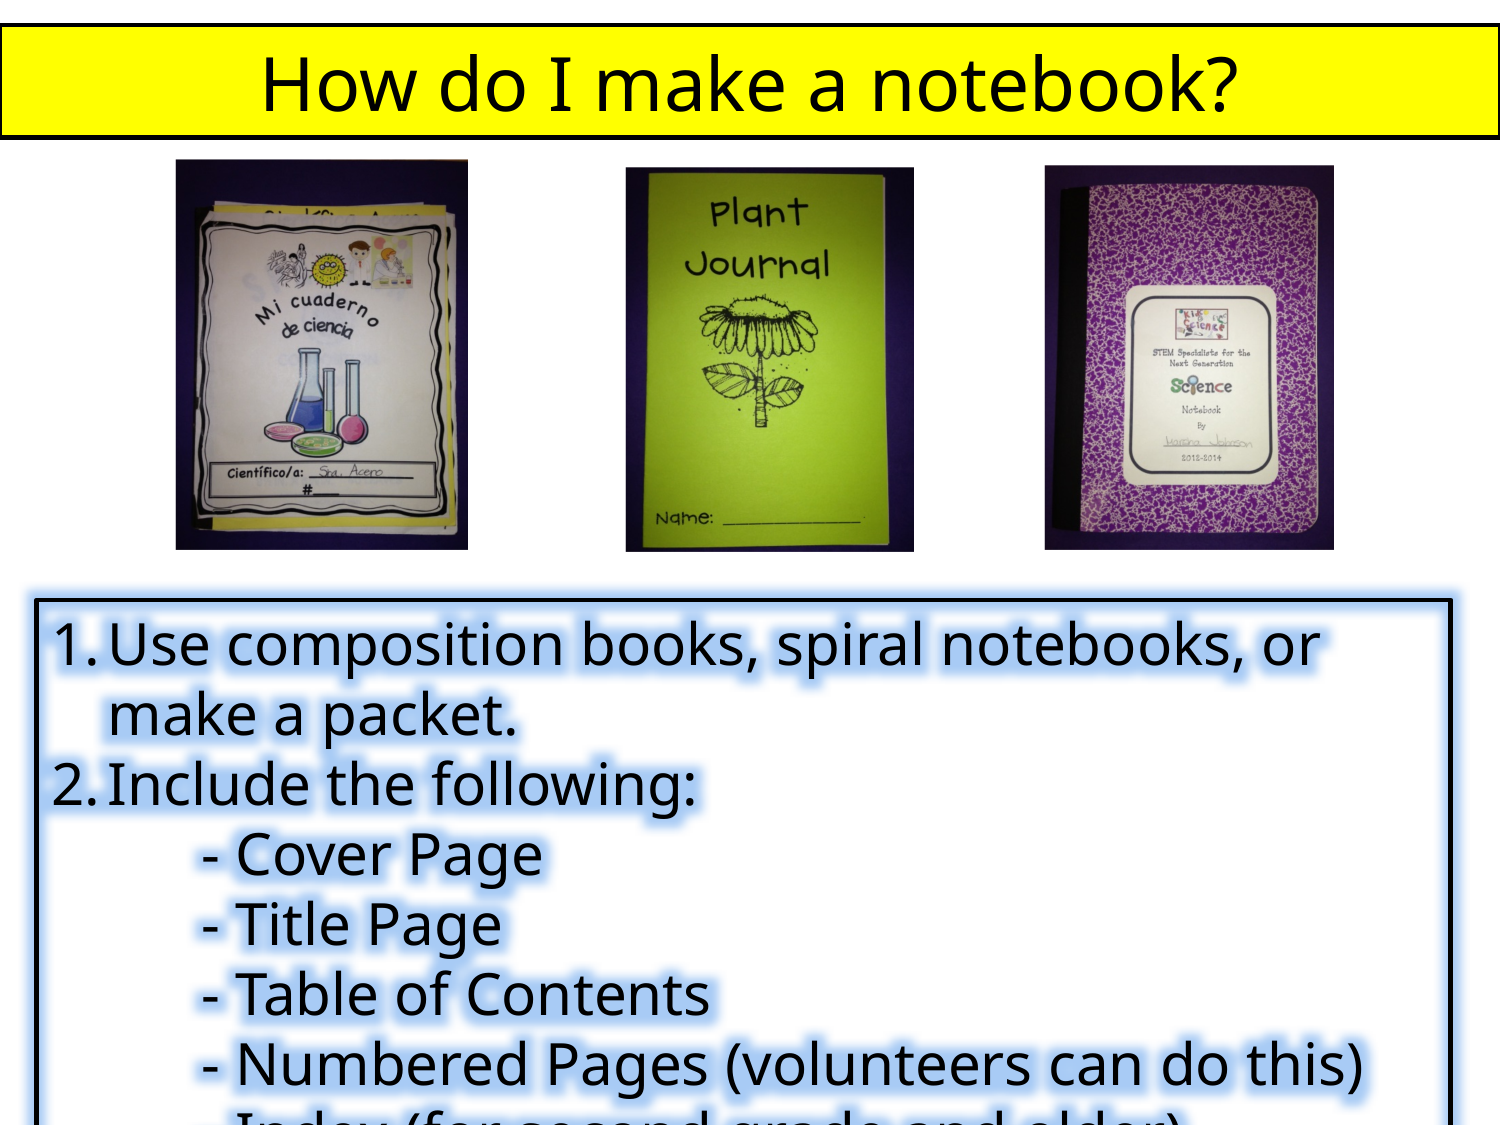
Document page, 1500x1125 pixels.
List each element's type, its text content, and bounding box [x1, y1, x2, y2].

picture [996, 166, 1382, 549]
picture [125, 160, 517, 549]
title How do I make a notebook? [0, 24, 1500, 138]
text_box Use composition books, spiral notebooks, or make a packet. Include the following: - Cover Page - Title Page - Table of Contents - Numbered Pages (volunteers can do this) - Index (for second grade and older) [36, 599, 1451, 1125]
picture [576, 168, 962, 551]
